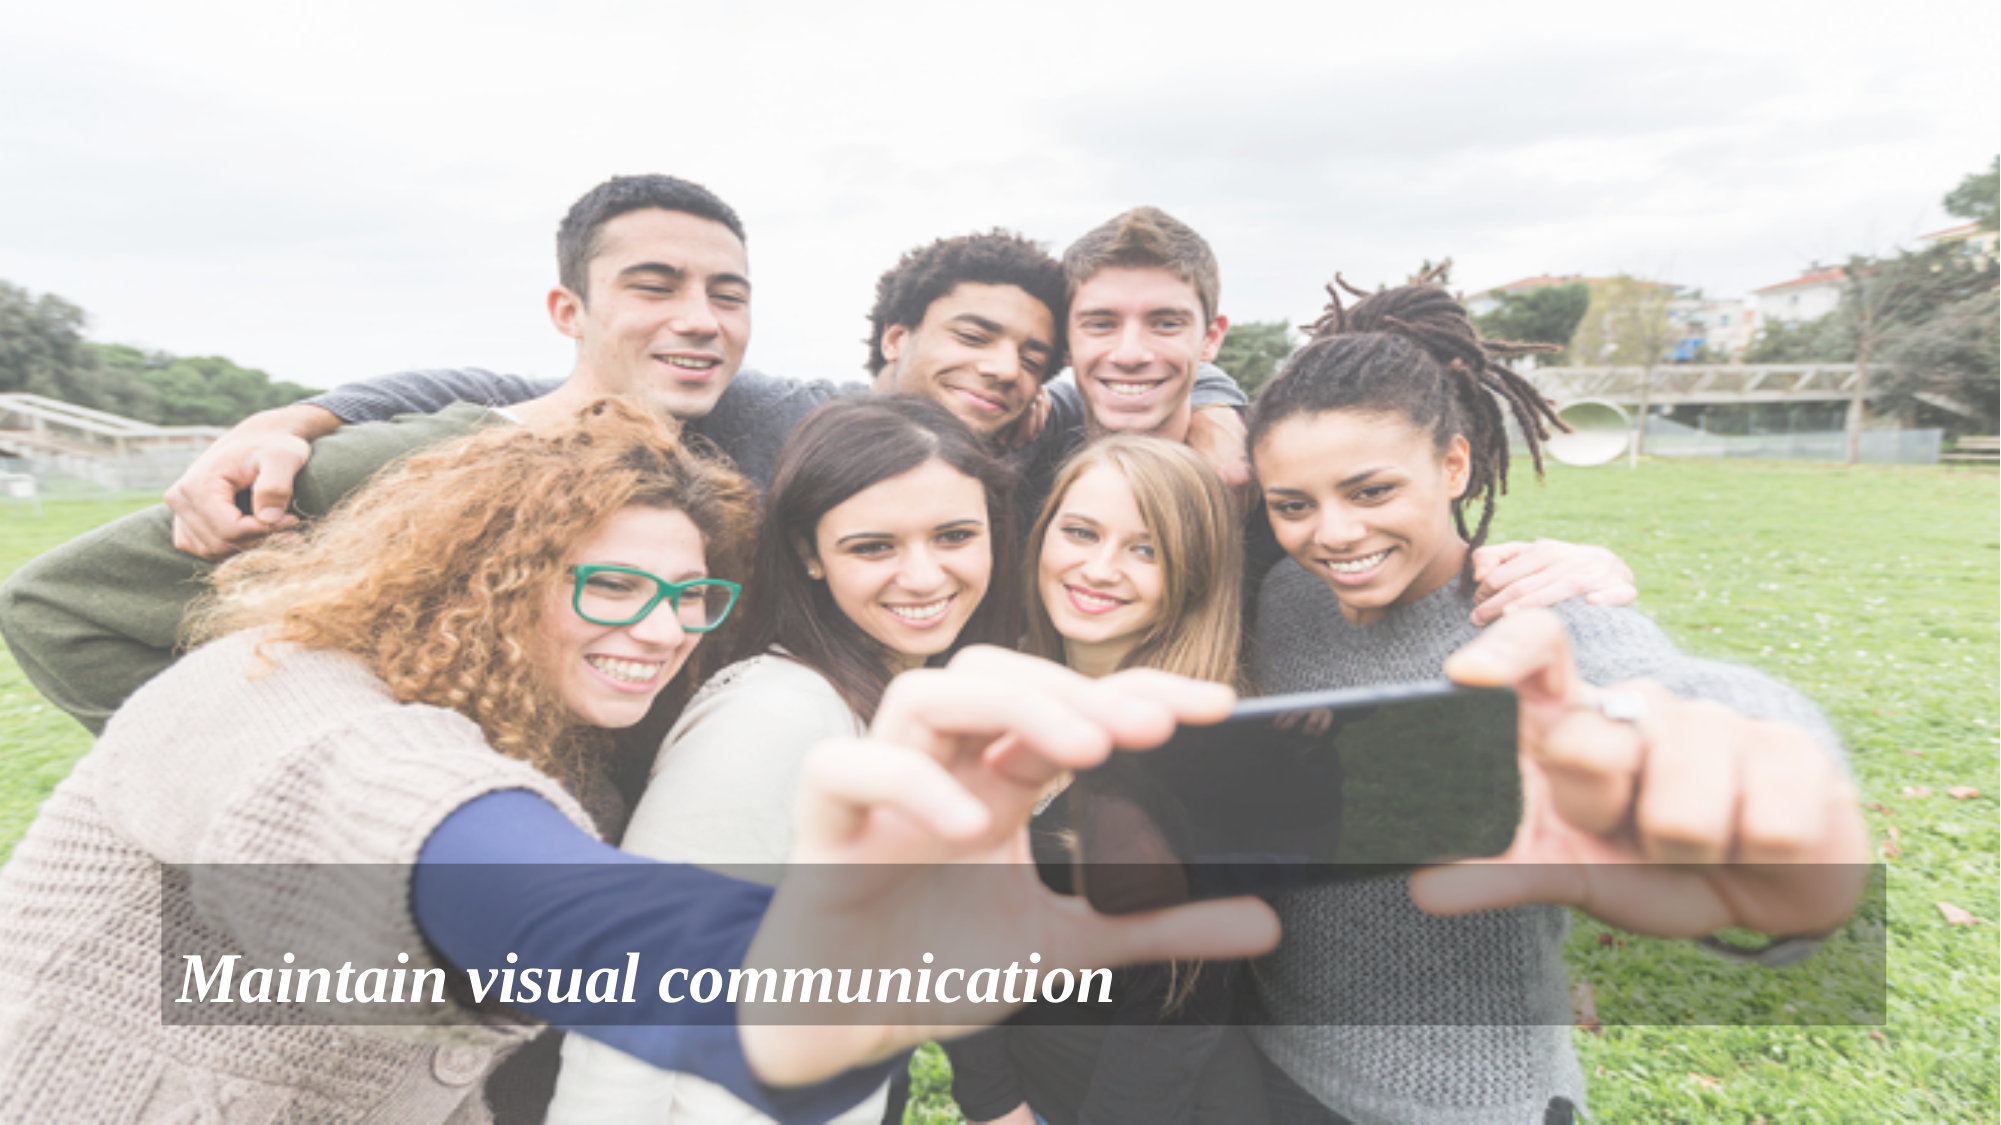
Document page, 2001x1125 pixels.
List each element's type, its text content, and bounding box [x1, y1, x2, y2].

title Maintain visual communication [161, 863, 1887, 1026]
title [0, 0, 2000, 1125]
